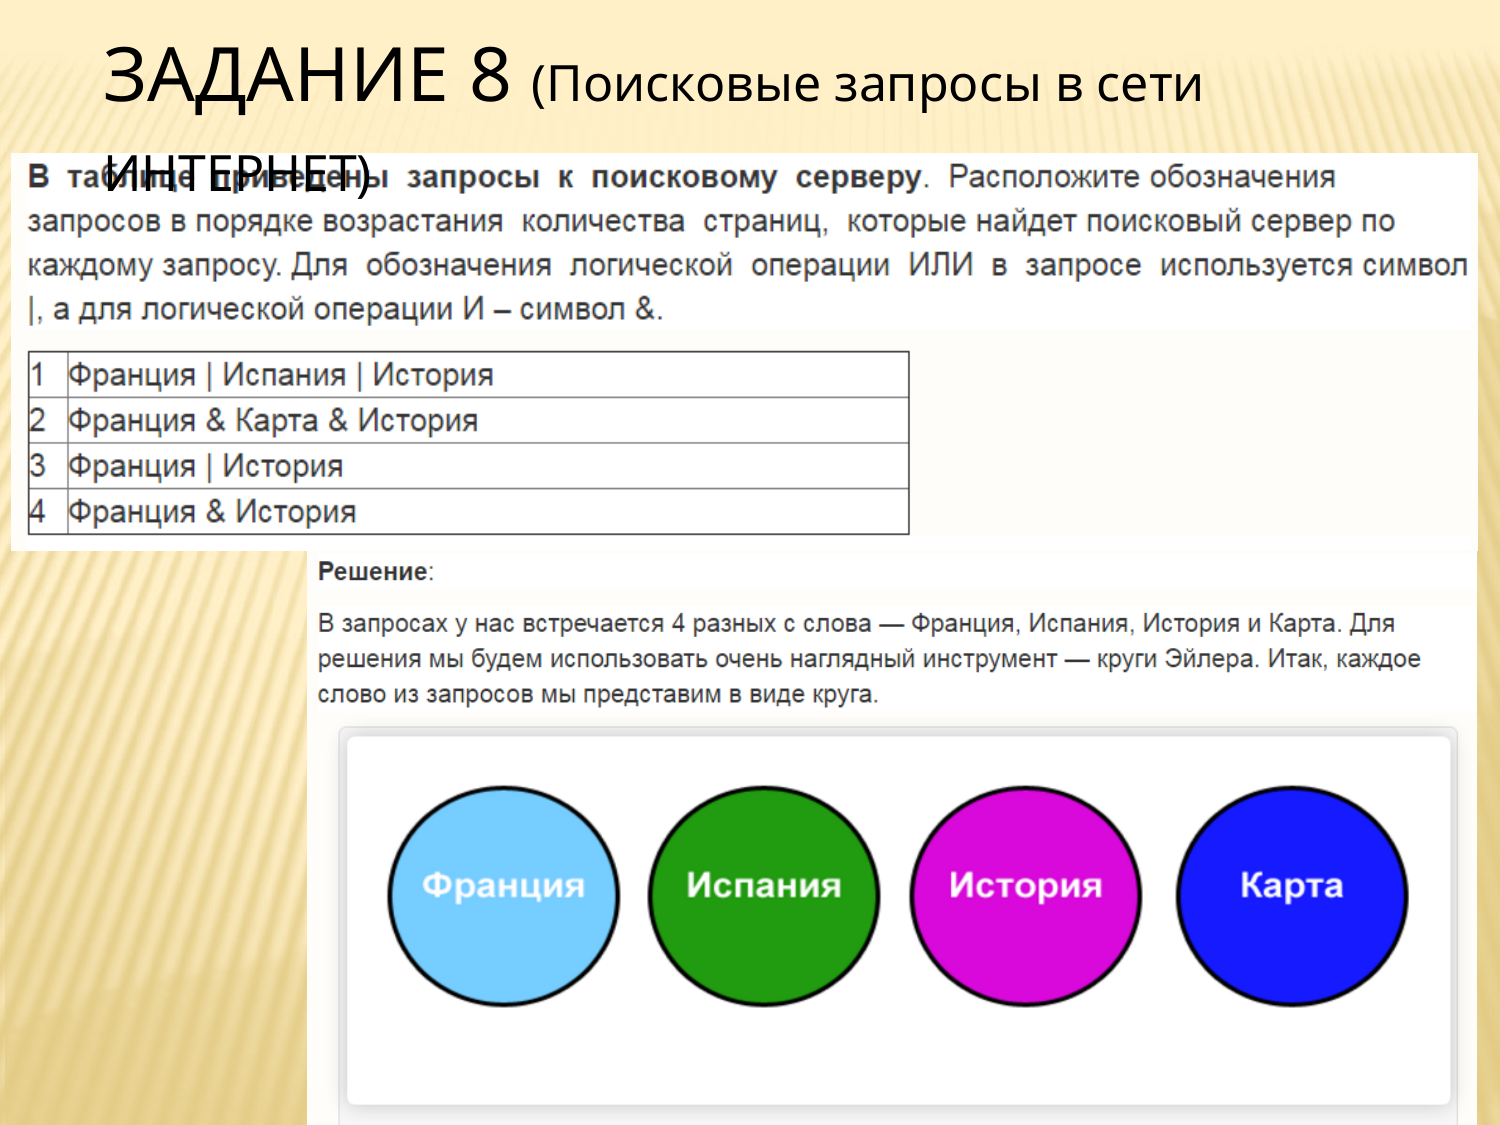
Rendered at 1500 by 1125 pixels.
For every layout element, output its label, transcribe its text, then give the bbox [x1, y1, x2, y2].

text_box ЗАДАНИЕ 8 (Поисковые запросы в сети ИНТЕРНЕТ) [88, 19, 1459, 151]
picture [11, 153, 1479, 1125]
